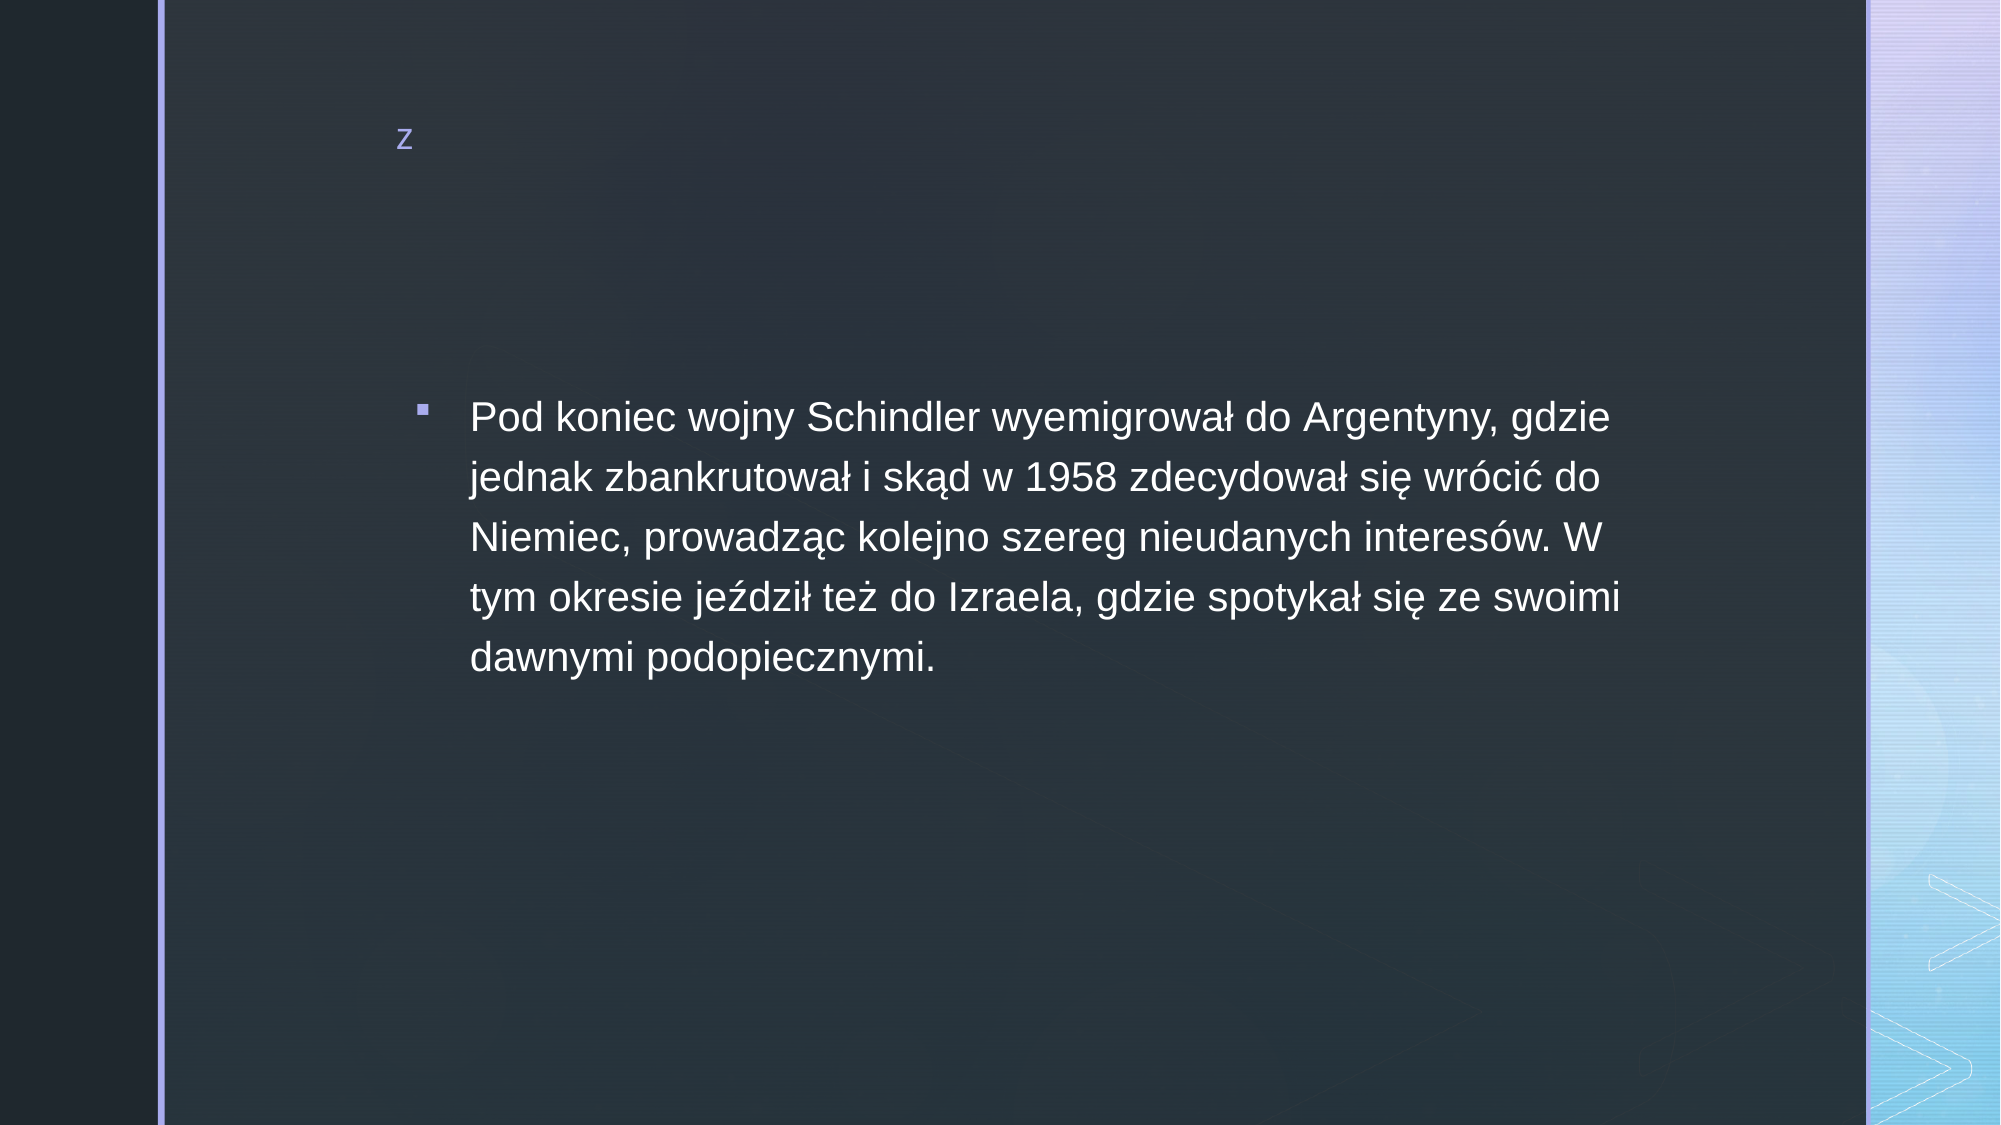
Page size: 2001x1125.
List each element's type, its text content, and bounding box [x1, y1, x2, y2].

list Pod koniec wojny Schindler wyemigrował do Argentyny, gdzie jednak zbankrutował i skąd w 1958 zdecydował się wrócić do Niemiec, prowadząc kolejno szereg nieudanych interesów. W tym okresie jeździł też do Izraela, gdzie spotykał się ze swoimi dawnymi podopiecznymi. [398, 202, 1678, 858]
picture [1871, 0, 2001, 1125]
